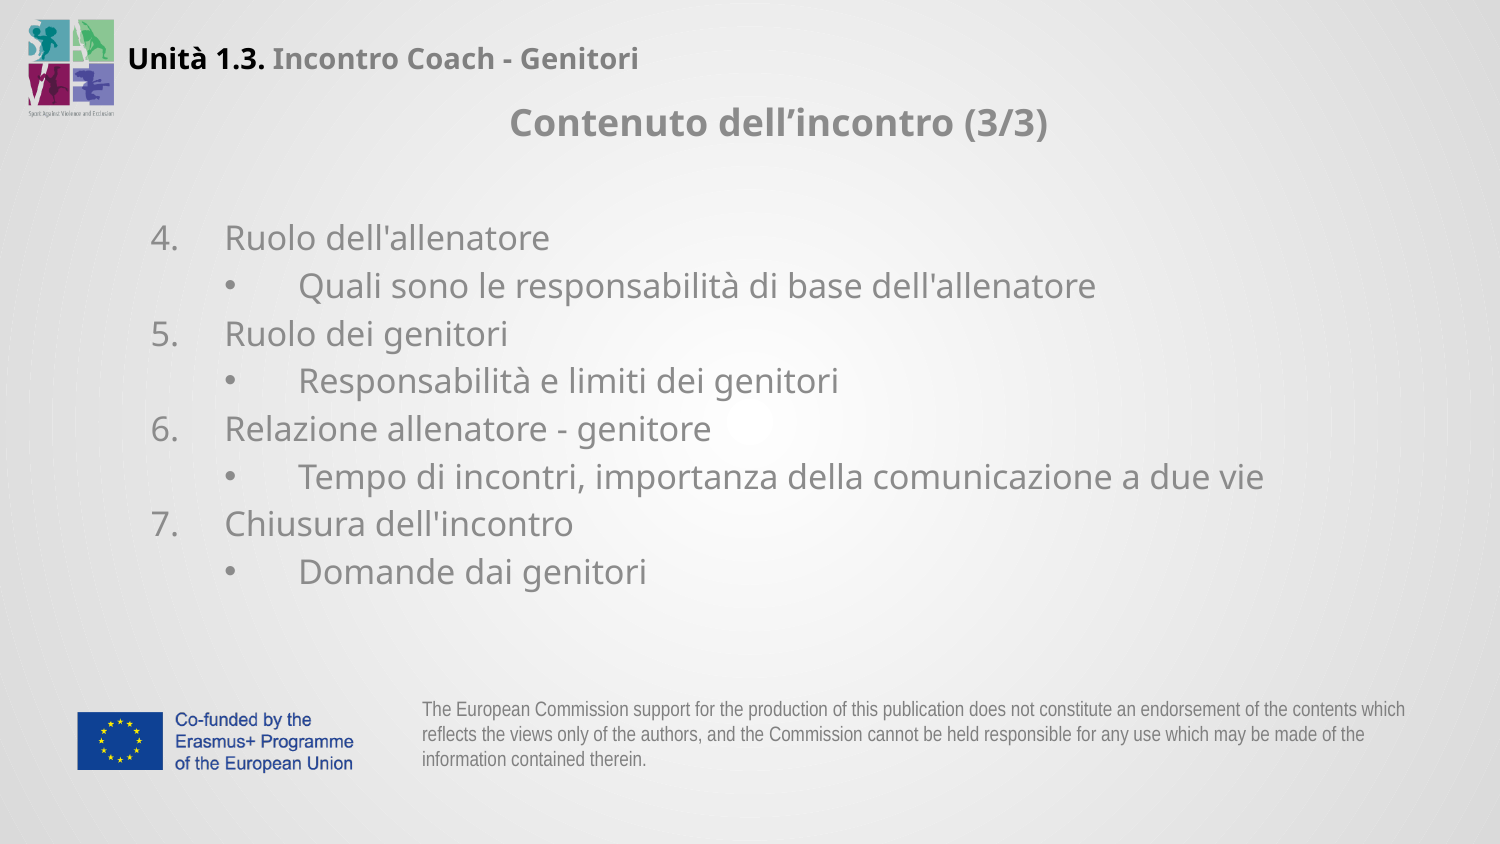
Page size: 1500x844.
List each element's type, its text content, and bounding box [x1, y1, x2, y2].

picture [61, 695, 375, 786]
text_box Ruolo dell'allenatore Quali sono le responsabilità di base dell'allenatore Ruolo dei genitori Responsabilità e limiti dei genitori Relazione allenatore - genitore Tempo di incontri, importanza della comunicazione a due vie Chiusura dell'incontro Domande dai genitori [135, 209, 1292, 753]
picture [0, 0, 142, 142]
subtitle Contenuto dell’incontro (3/3) [253, 93, 1304, 192]
text_box The European Commission support for the production of this publication does not constitute an endorsement of the contents which reflects the views only of the authors, and the Commission cannot be held responsi­ble for any use which may be made of the information contained therein. [407, 688, 1447, 778]
text_box Unità 1.3. Incontro Coach - Genitori [112, 33, 1483, 93]
